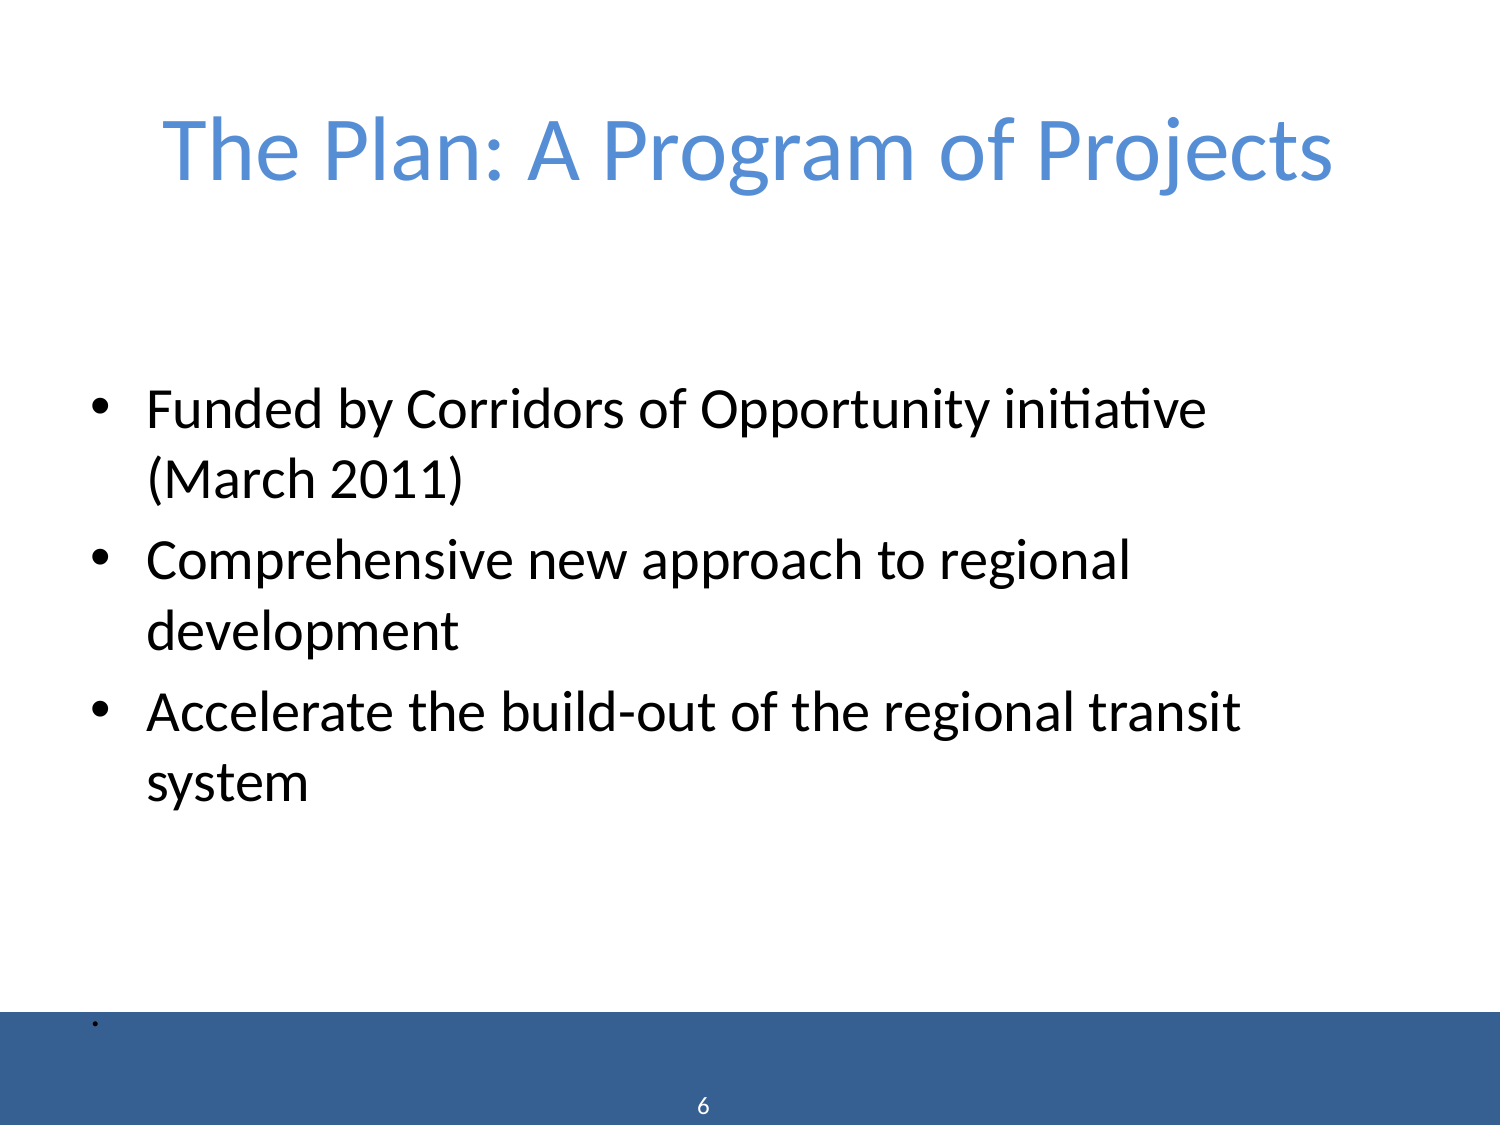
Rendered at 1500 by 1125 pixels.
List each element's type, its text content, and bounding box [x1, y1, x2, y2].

picture [0, 1012, 1500, 1125]
title The Plan: A Program of Projects [75, 50, 1425, 238]
list Funded by Corridors of Opportunity initiative (March 2011) Comprehensive new approach to regional development Accelerate the build-out of the regional transit system . [75, 362, 1375, 1005]
